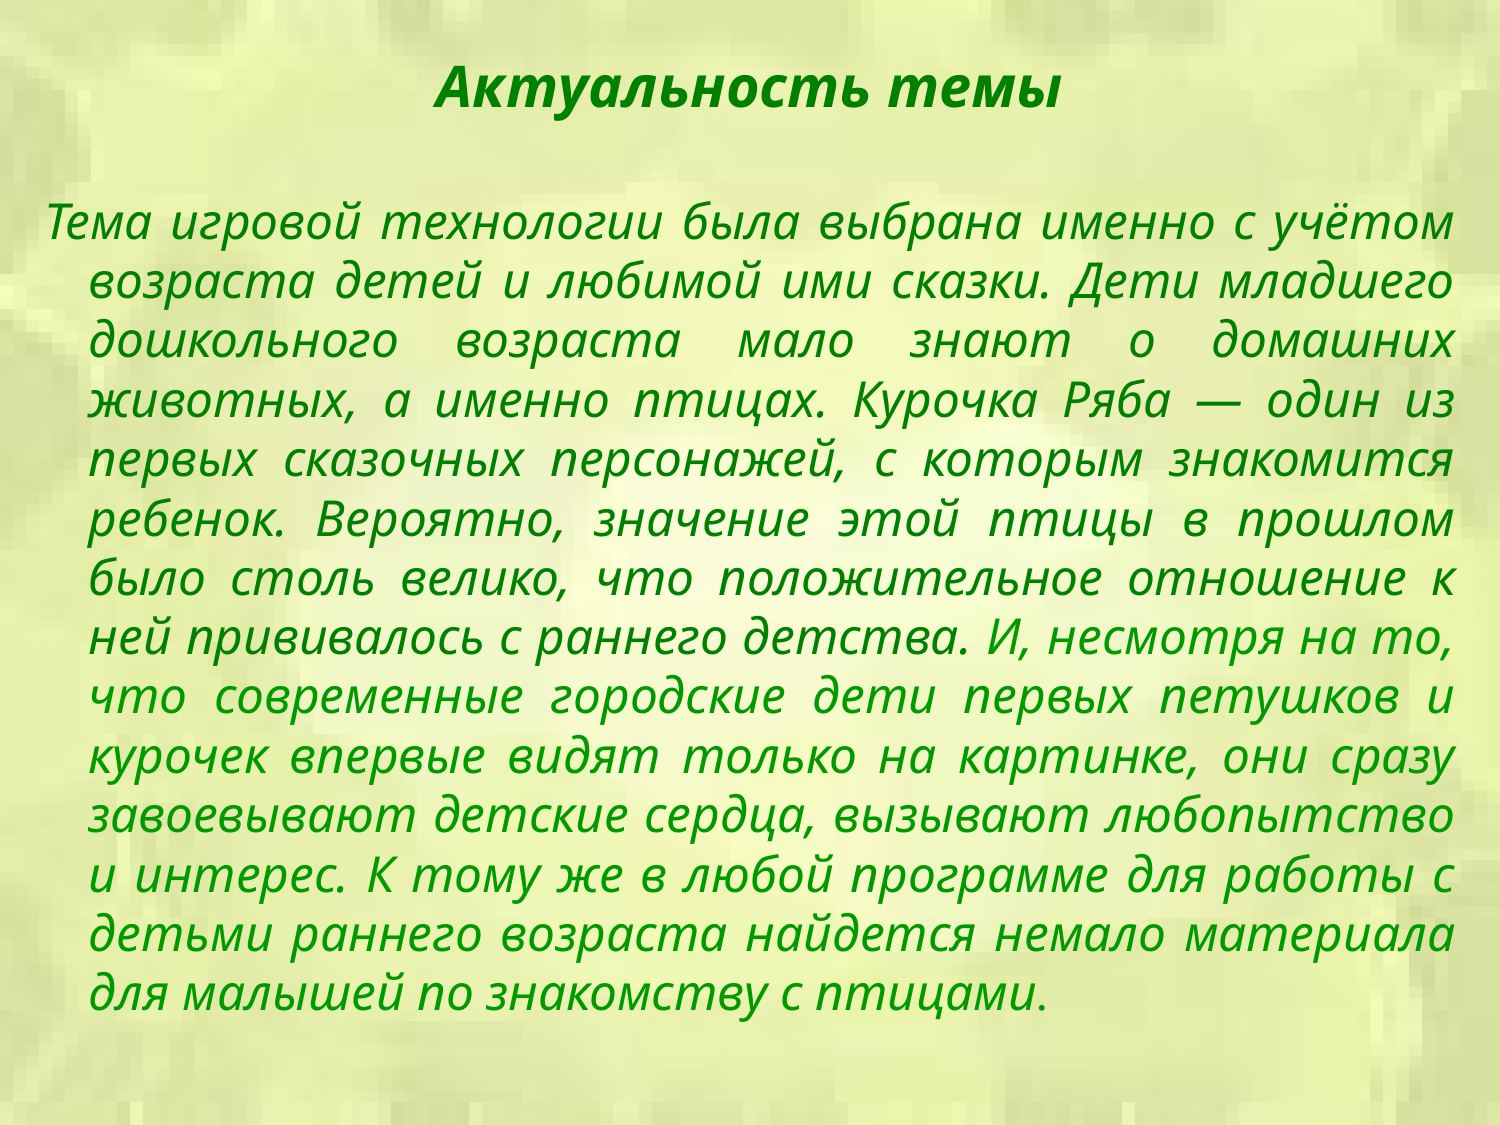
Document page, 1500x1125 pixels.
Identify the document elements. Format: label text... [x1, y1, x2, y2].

picture [0, 0, 1500, 1125]
list Актуальность темы Тема игровой технологии была выбрана именно с учётом возраста детей и любимой ими сказки. Дети младшего дошкольного возраста мало знают о домашних животных, а именно птицах. Курочка Ряба — один из первых сказочных персонажей, с которым знакомится ребенок. Вероятно, значение этой птицы в прошлом было столь велико, что положительное отношение к ней прививалось с раннего детства. И, несмотря на то, что современные городские дети первых петушков и курочек впервые видят только на картинке, они сразу завоевывают детские сердца, вызывают любопытство и интерес. К тому же в любой программе для работы с детьми раннего возраста найдется немало материала для малышей по знакомству с птицами. [29, 42, 1471, 1095]
